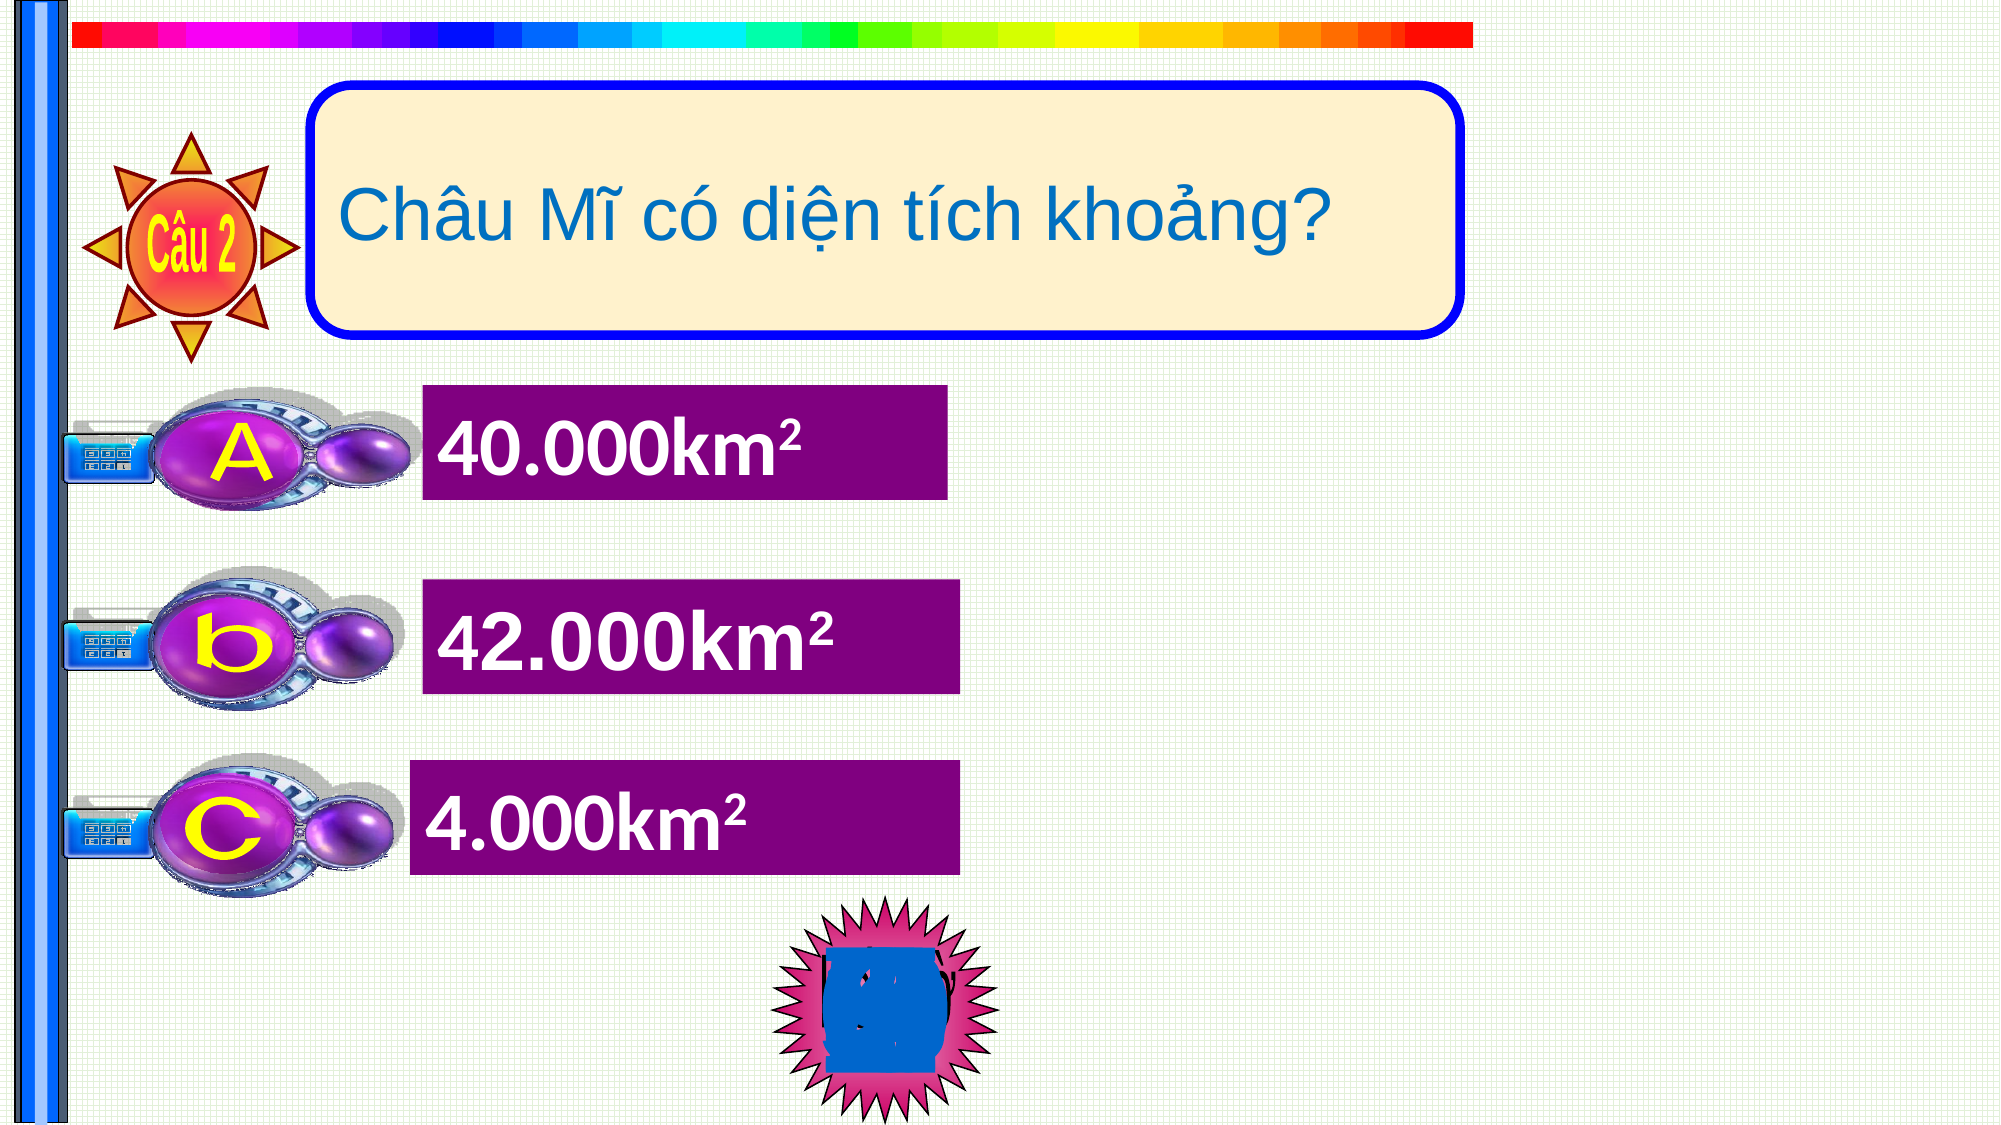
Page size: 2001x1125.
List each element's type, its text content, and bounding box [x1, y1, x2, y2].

picture [72, 22, 631, 48]
text_box [228, 168, 267, 209]
picture [60, 766, 394, 898]
picture [60, 578, 394, 711]
text_box 4.000km2 [410, 760, 961, 875]
text_box [116, 168, 155, 209]
text_box [127, 179, 256, 316]
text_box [772, 897, 998, 1123]
text_box 40.000km2 [422, 385, 948, 500]
text_box 42.000km2 [422, 579, 961, 695]
text_box [228, 286, 267, 328]
text_box [172, 135, 210, 173]
picture [60, 399, 411, 511]
text_box [85, 228, 121, 268]
picture [663, 22, 1473, 48]
text_box [262, 228, 298, 268]
text_box Châu Mĩ có diện tích khoảng? [310, 85, 1461, 336]
text_box [116, 286, 155, 328]
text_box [14, 0, 68, 1125]
text_box [172, 322, 210, 361]
